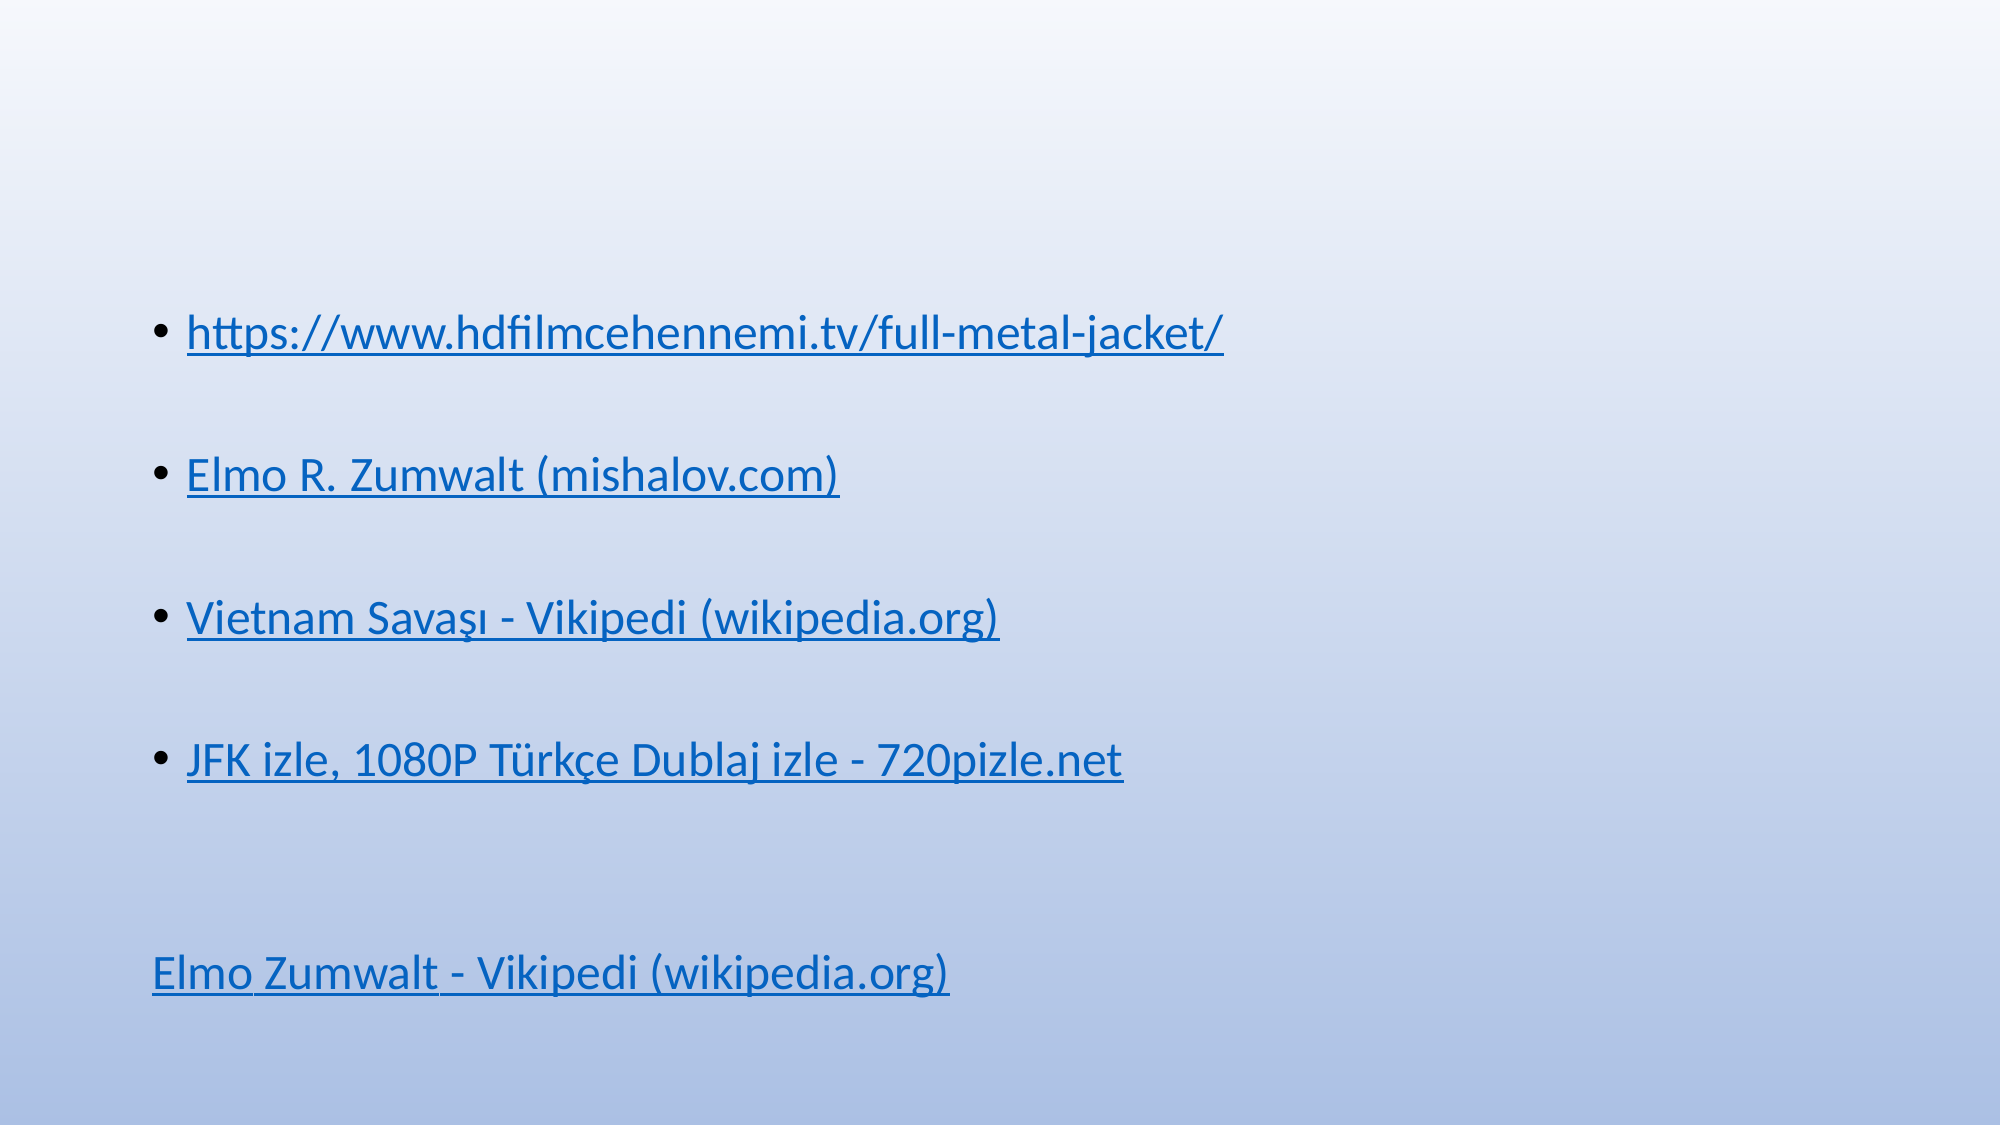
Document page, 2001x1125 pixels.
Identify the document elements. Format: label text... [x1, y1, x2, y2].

list https://www.hdfilmcehennemi.tv/full-metal-jacket/ Elmo R. Zumwalt (mishalov.com) Vietnam Savaşı - Vikipedi (wikipedia.org) JFK izle, 1080P Türkçe Dublaj izle - 720pizle.net Elmo Zumwalt - Vikipedi (wikipedia.org) [137, 299, 1863, 1014]
